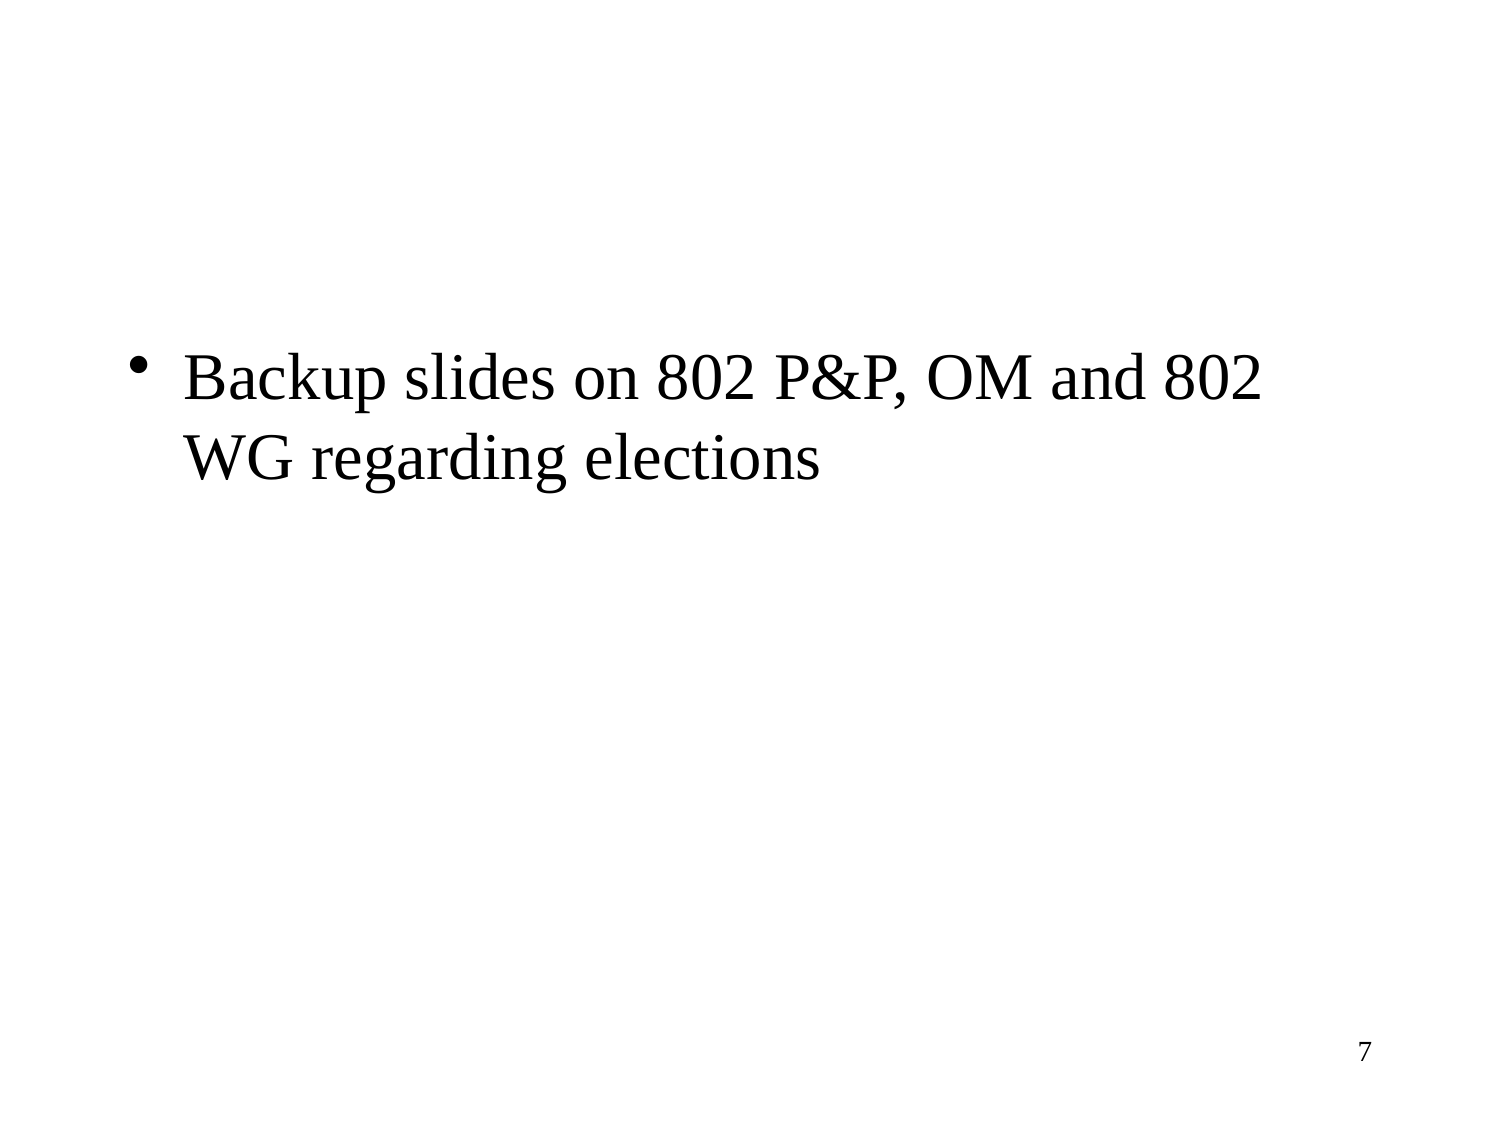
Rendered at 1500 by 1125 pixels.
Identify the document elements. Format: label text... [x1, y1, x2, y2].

slide_number 7 [1074, 1024, 1388, 1101]
list Backup slides on 802 P&P, OM and 802 WG regarding elections [112, 324, 1388, 1001]
